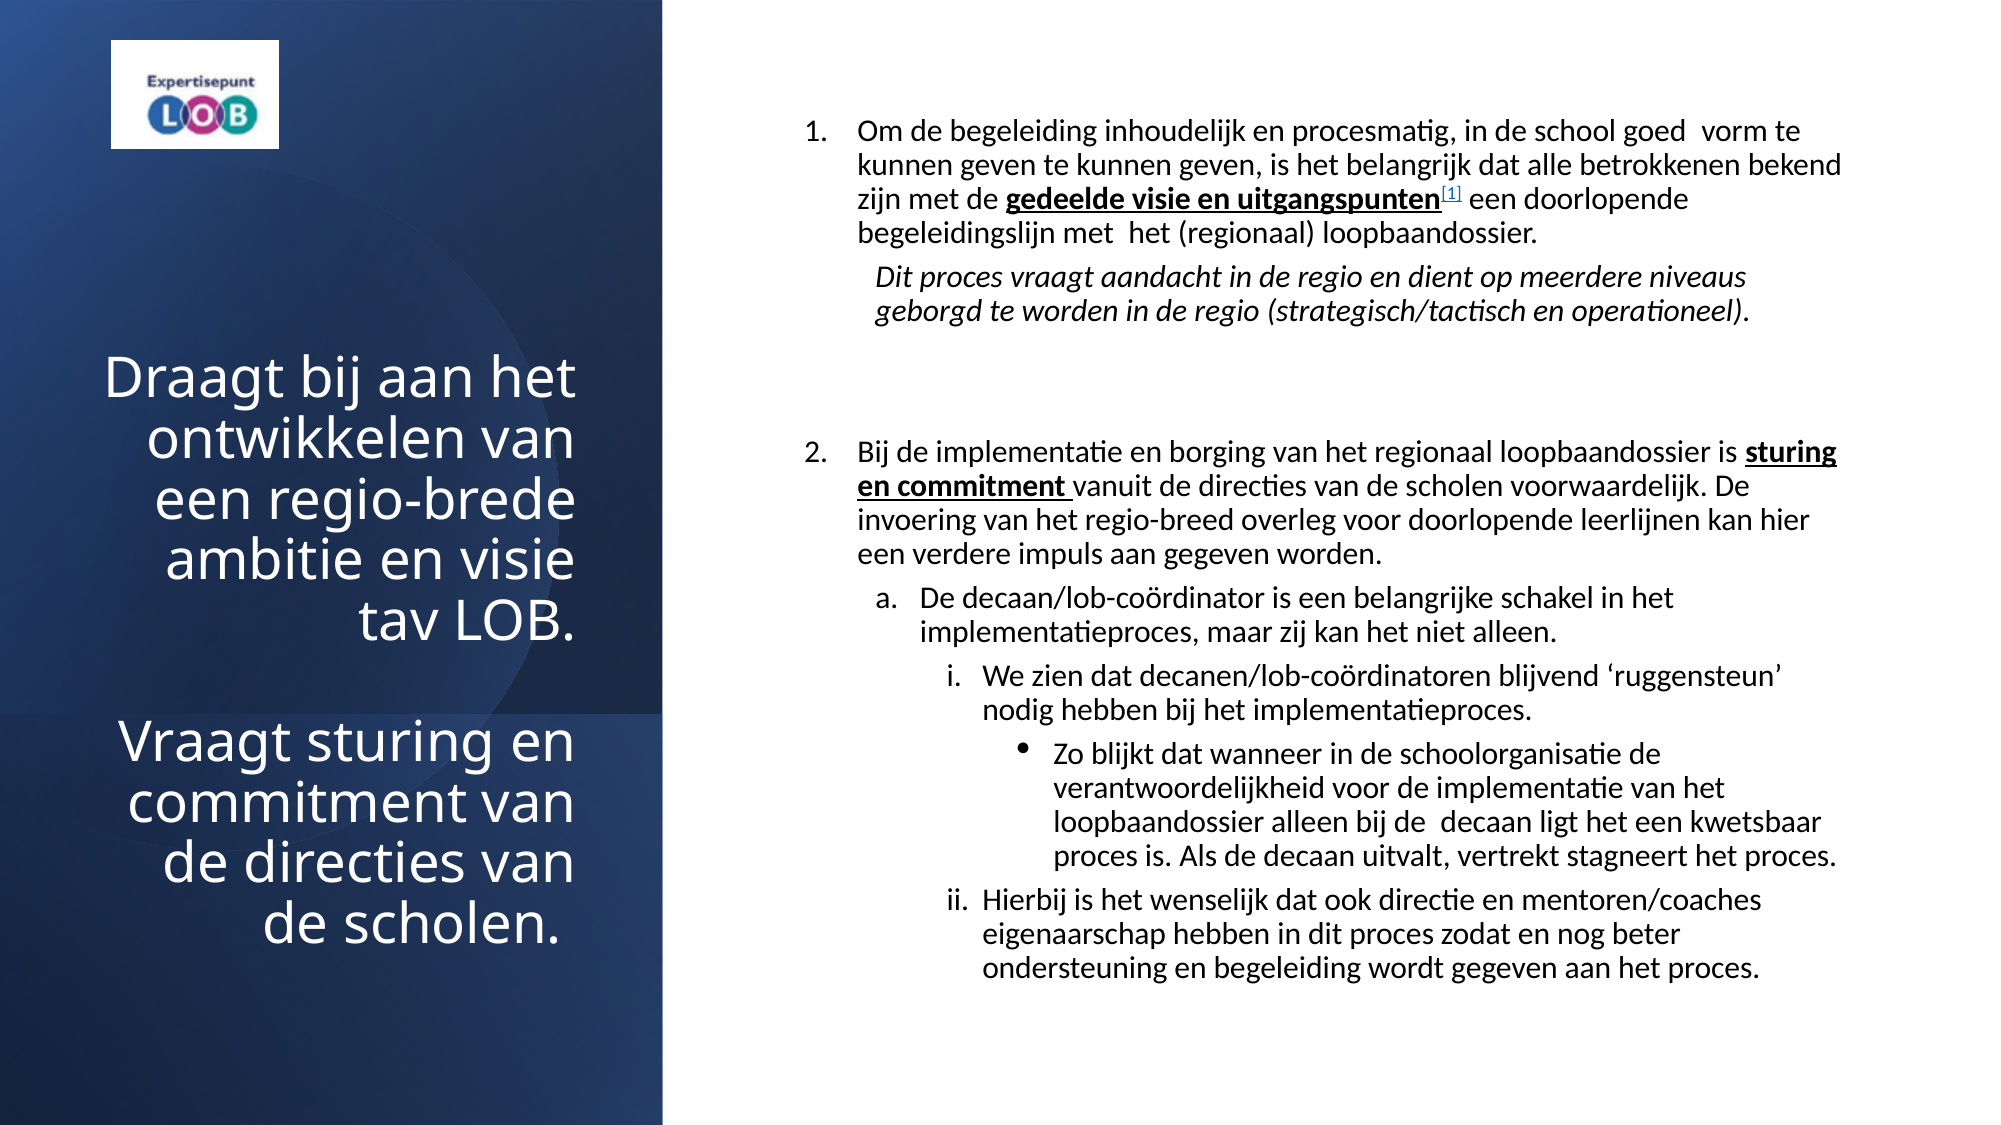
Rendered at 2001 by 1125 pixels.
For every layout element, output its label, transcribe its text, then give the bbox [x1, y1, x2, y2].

text_box [0, 0, 663, 1124]
text_box [663, 0, 2000, 1125]
picture [111, 40, 279, 149]
list Om de begeleiding inhoudelijk en procesmatig, in de school goed vorm te kunnen geven te kunnen geven, is het belangrijk dat alle betrokkenen bekend zijn met de gedeelde visie en uitgangspunten[1] een doorlopende begeleidingslijn met het (regionaal) loopbaandossier. Dit proces vraagt aandacht in de regio en dient op meerdere niveaus geborgd te worden in de regio (strategisch/tactisch en operationeel). Bij de implementatie en borging van het regionaal loopbaandossier is sturing en commitment vanuit de directies van de scholen voorwaardelijk. De invoering van het regio-breed overleg voor doorlopende leerlijnen kan hier een verdere impuls aan gegeven worden. De decaan/lob-coördinator is een belangrijke schakel in het implementatieproces, maar zij kan het niet alleen. We zien dat decanen/lob-coördinatoren blijvend ‘ruggensteun’ nodig hebben bij het implementatieproces. Zo blijkt dat wanneer in de schoolorganisatie de verantwoordelijkheid voor de implementatie van het loopbaandossier alleen bij de decaan ligt het een kwetsbaar proces is. Als de decaan uitvalt, vertrekt stagneert het proces. Hierbij is het wenselijk dat ook directie en mentoren/coaches eigenaarschap hebben in dit proces zodat en nog beter ondersteuning en begeleiding wordt gegeven aan het proces. [789, 106, 1865, 1017]
title Draagt bij aan het ontwikkelen van een regio-brede ambitie en visie tav LOB. Vraagt sturing en commitment van de directies van de scholen. [81, 327, 592, 963]
